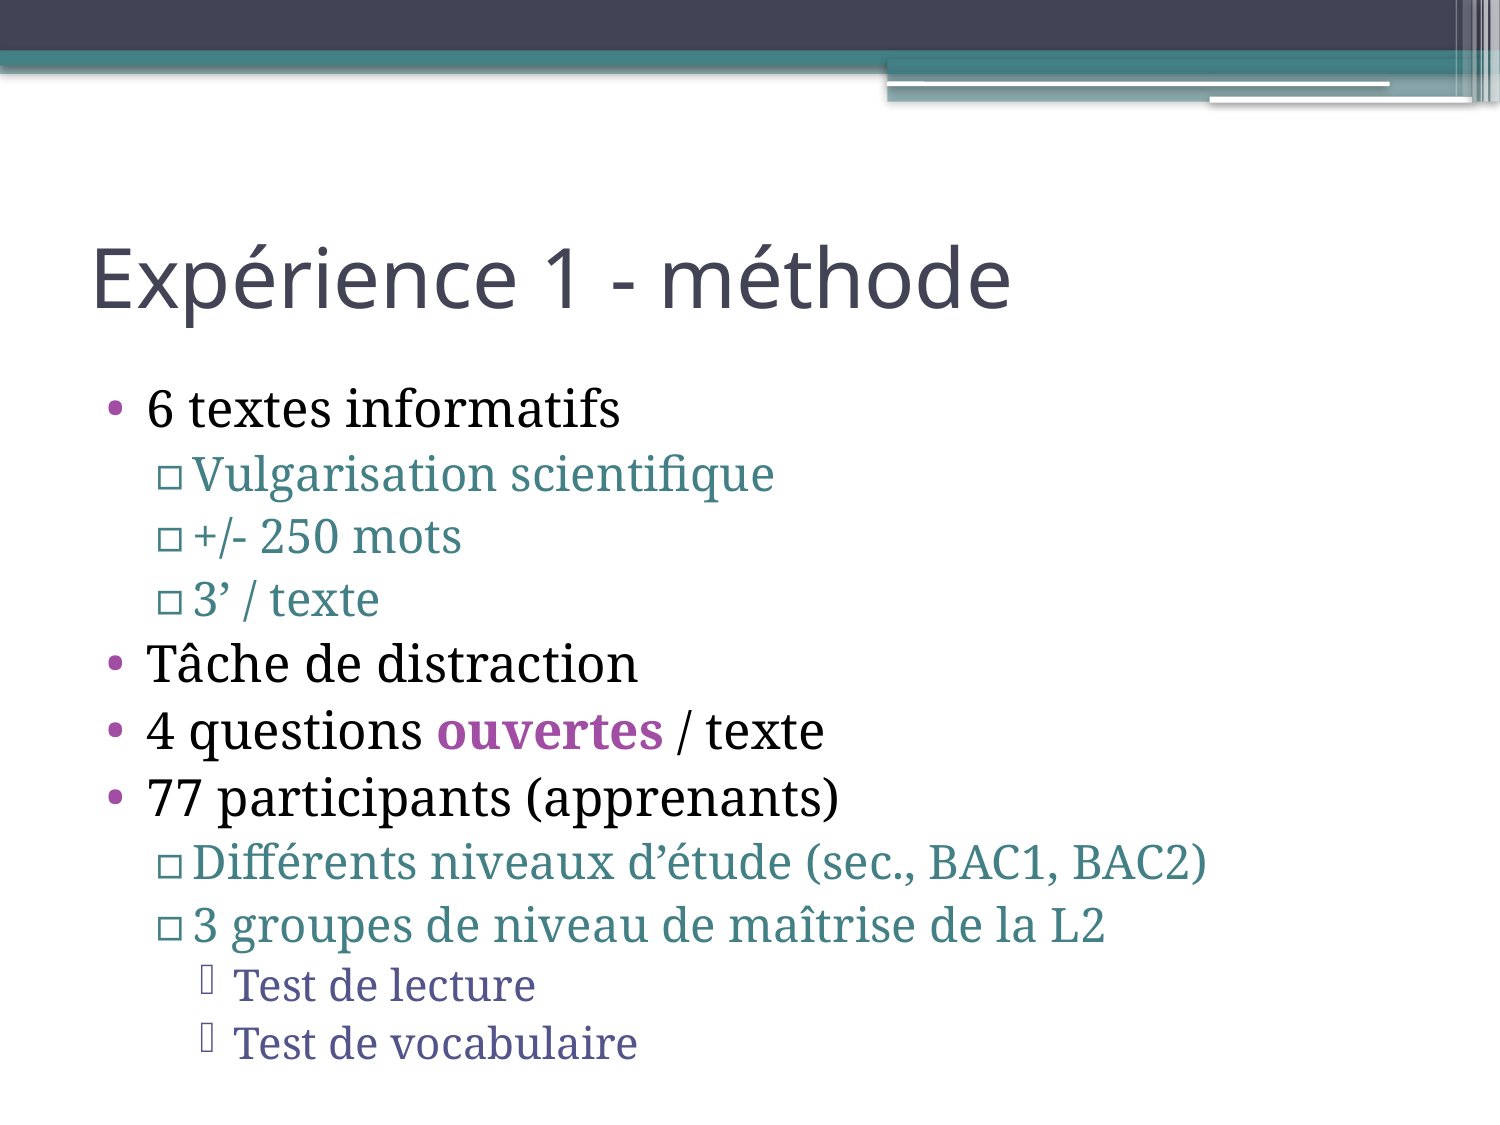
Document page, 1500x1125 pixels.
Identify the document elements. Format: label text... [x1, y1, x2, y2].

title Expérience 1 - méthode [75, 187, 1425, 363]
list 6 textes informatifs Vulgarisation scientifique +/- 250 mots 3’ / texte Tâche de distraction 4 questions ouvertes / texte 77 participants (apprenants) Différents niveaux d’étude (sec., BAC1, BAC2) 3 groupes de niveau de maîtrise de la L2 Test de lecture Test de vocabulaire [75, 368, 1425, 1079]
